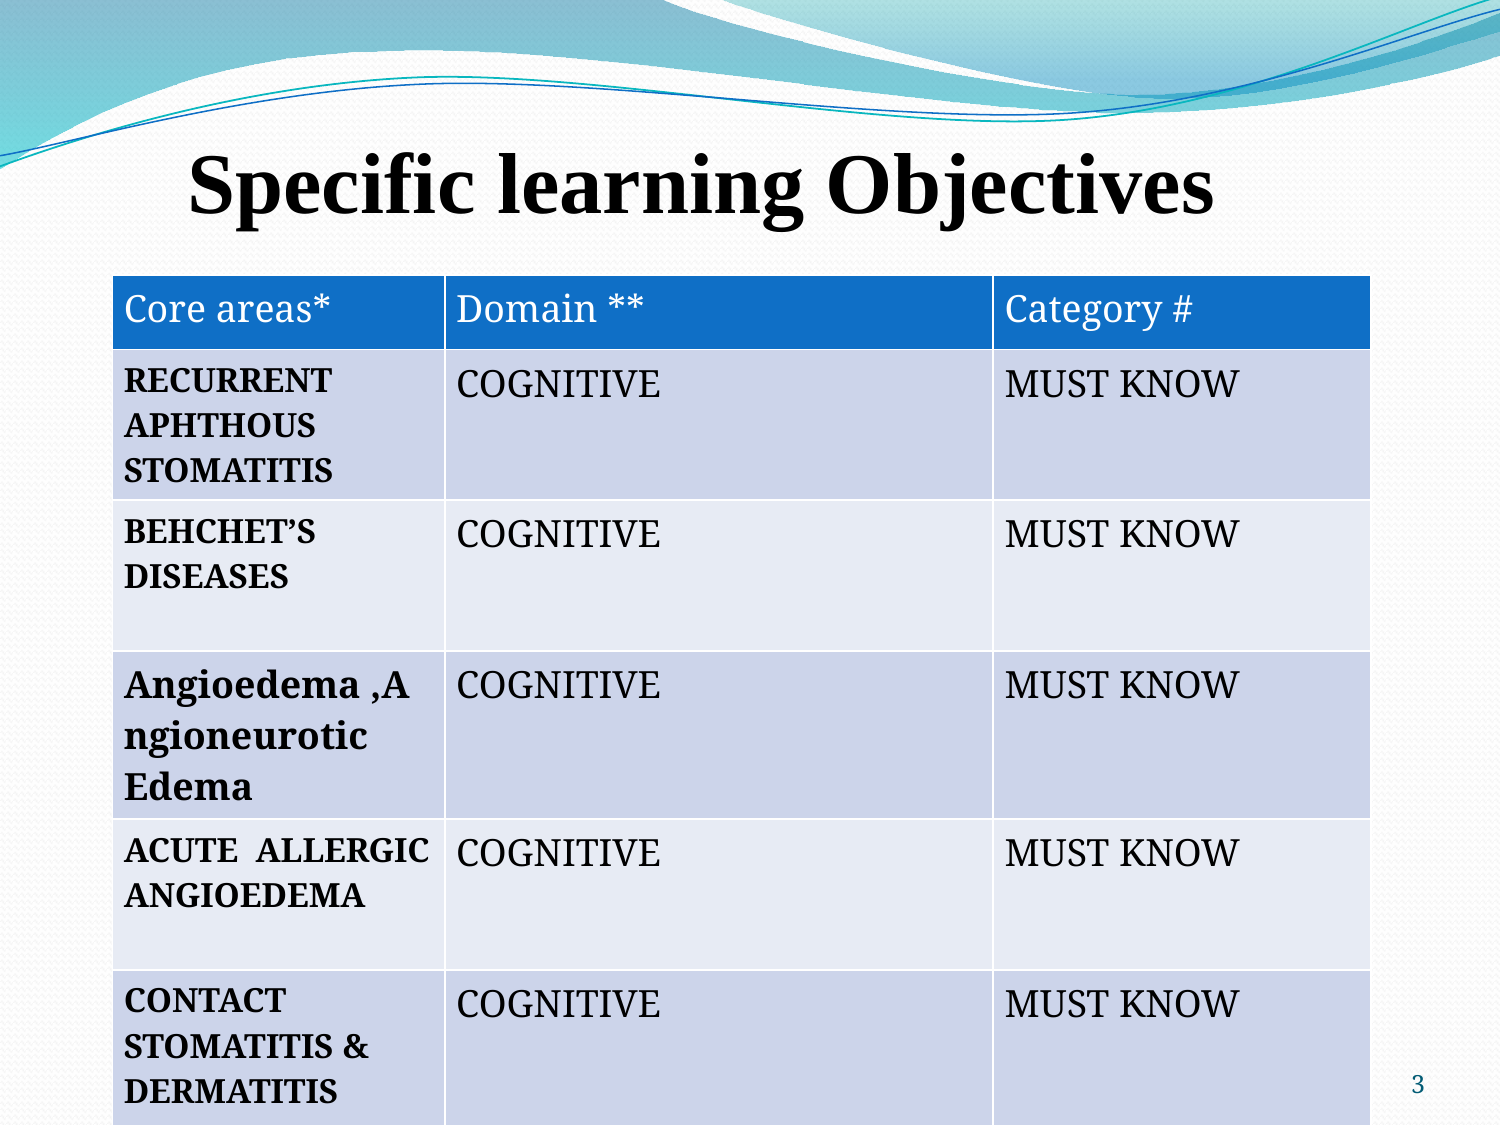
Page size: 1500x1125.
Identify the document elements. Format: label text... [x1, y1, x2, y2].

table_header Category # [994, 276, 1370, 349]
table_cell MUST KNOW [994, 820, 1370, 969]
table_cell COGNITIVE [446, 971, 992, 1125]
table_cell COGNITIVE [446, 350, 992, 499]
table_header Core areas* [113, 276, 444, 349]
table_cell COGNITIVE [446, 501, 992, 650]
table_cell MUST KNOW [994, 652, 1370, 818]
table_cell CONTACT STOMATITIS & DERMATITIS [113, 971, 444, 1125]
slide_number 3 [1299, 1042, 1425, 1103]
table_cell Angioedema ,Angioneurotic Edema [113, 652, 444, 818]
table_cell ACUTE ALLERGIC ANGIOEDEMA [113, 820, 444, 969]
table_header Domain ** [446, 276, 992, 349]
table_cell COGNITIVE [446, 820, 992, 969]
table_cell COGNITIVE [446, 652, 992, 818]
table_cell MUST KNOW [994, 501, 1370, 650]
table_cell RECURRENT APHTHOUS STOMATITIS [113, 350, 444, 499]
table_cell BEHCHET’S DISEASES [113, 501, 444, 650]
table_cell MUST KNOW [994, 350, 1370, 499]
title Specific learning Objectives [187, 50, 1327, 231]
table_cell MUST KNOW [994, 971, 1370, 1125]
